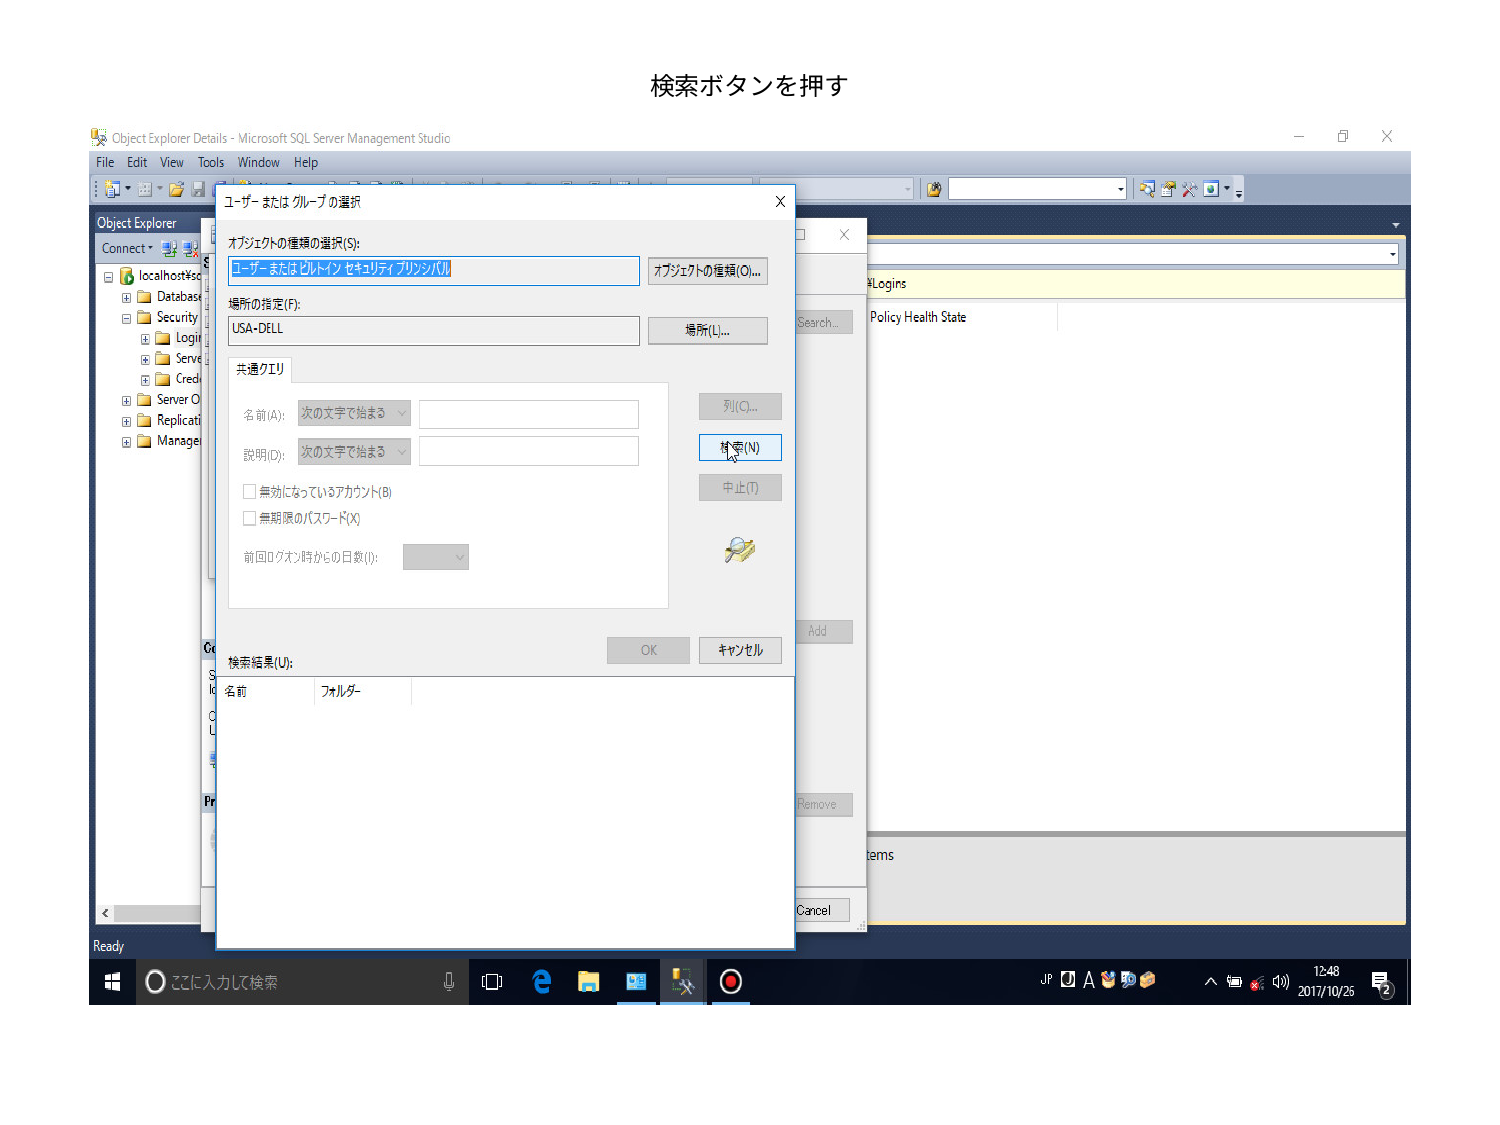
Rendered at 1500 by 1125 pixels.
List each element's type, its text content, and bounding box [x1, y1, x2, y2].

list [89, 125, 1411, 1006]
title 検索ボタンを押す [75, 45, 1425, 126]
